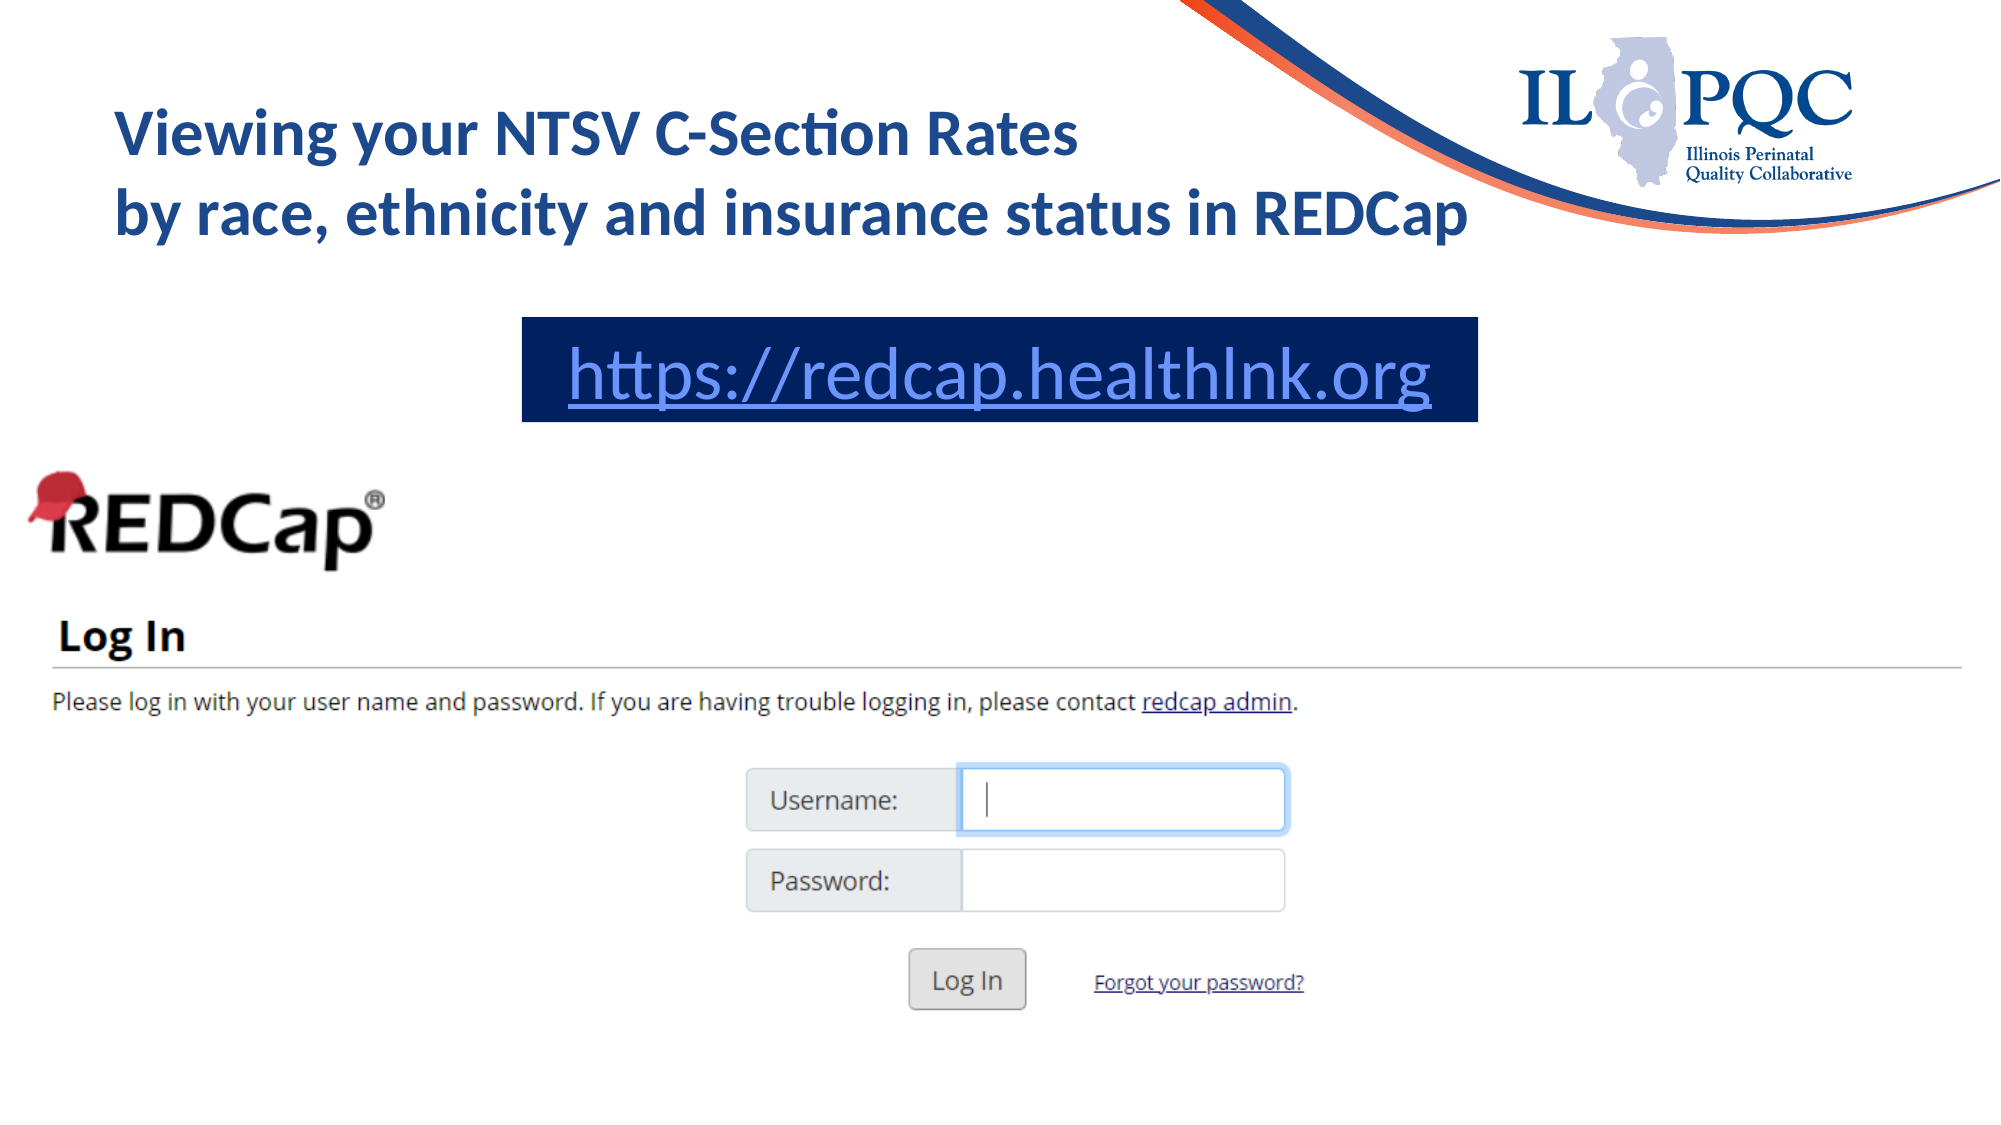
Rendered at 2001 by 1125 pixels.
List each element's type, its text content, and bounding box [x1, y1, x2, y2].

picture [1519, 37, 1852, 59]
list https://redcap.healthlnk.org [521, 317, 1479, 423]
title Viewing your NTSV C-Section Rates by race, ethnicity and insurance status in REDCap [99, 59, 1900, 278]
picture [18, 461, 1962, 1068]
